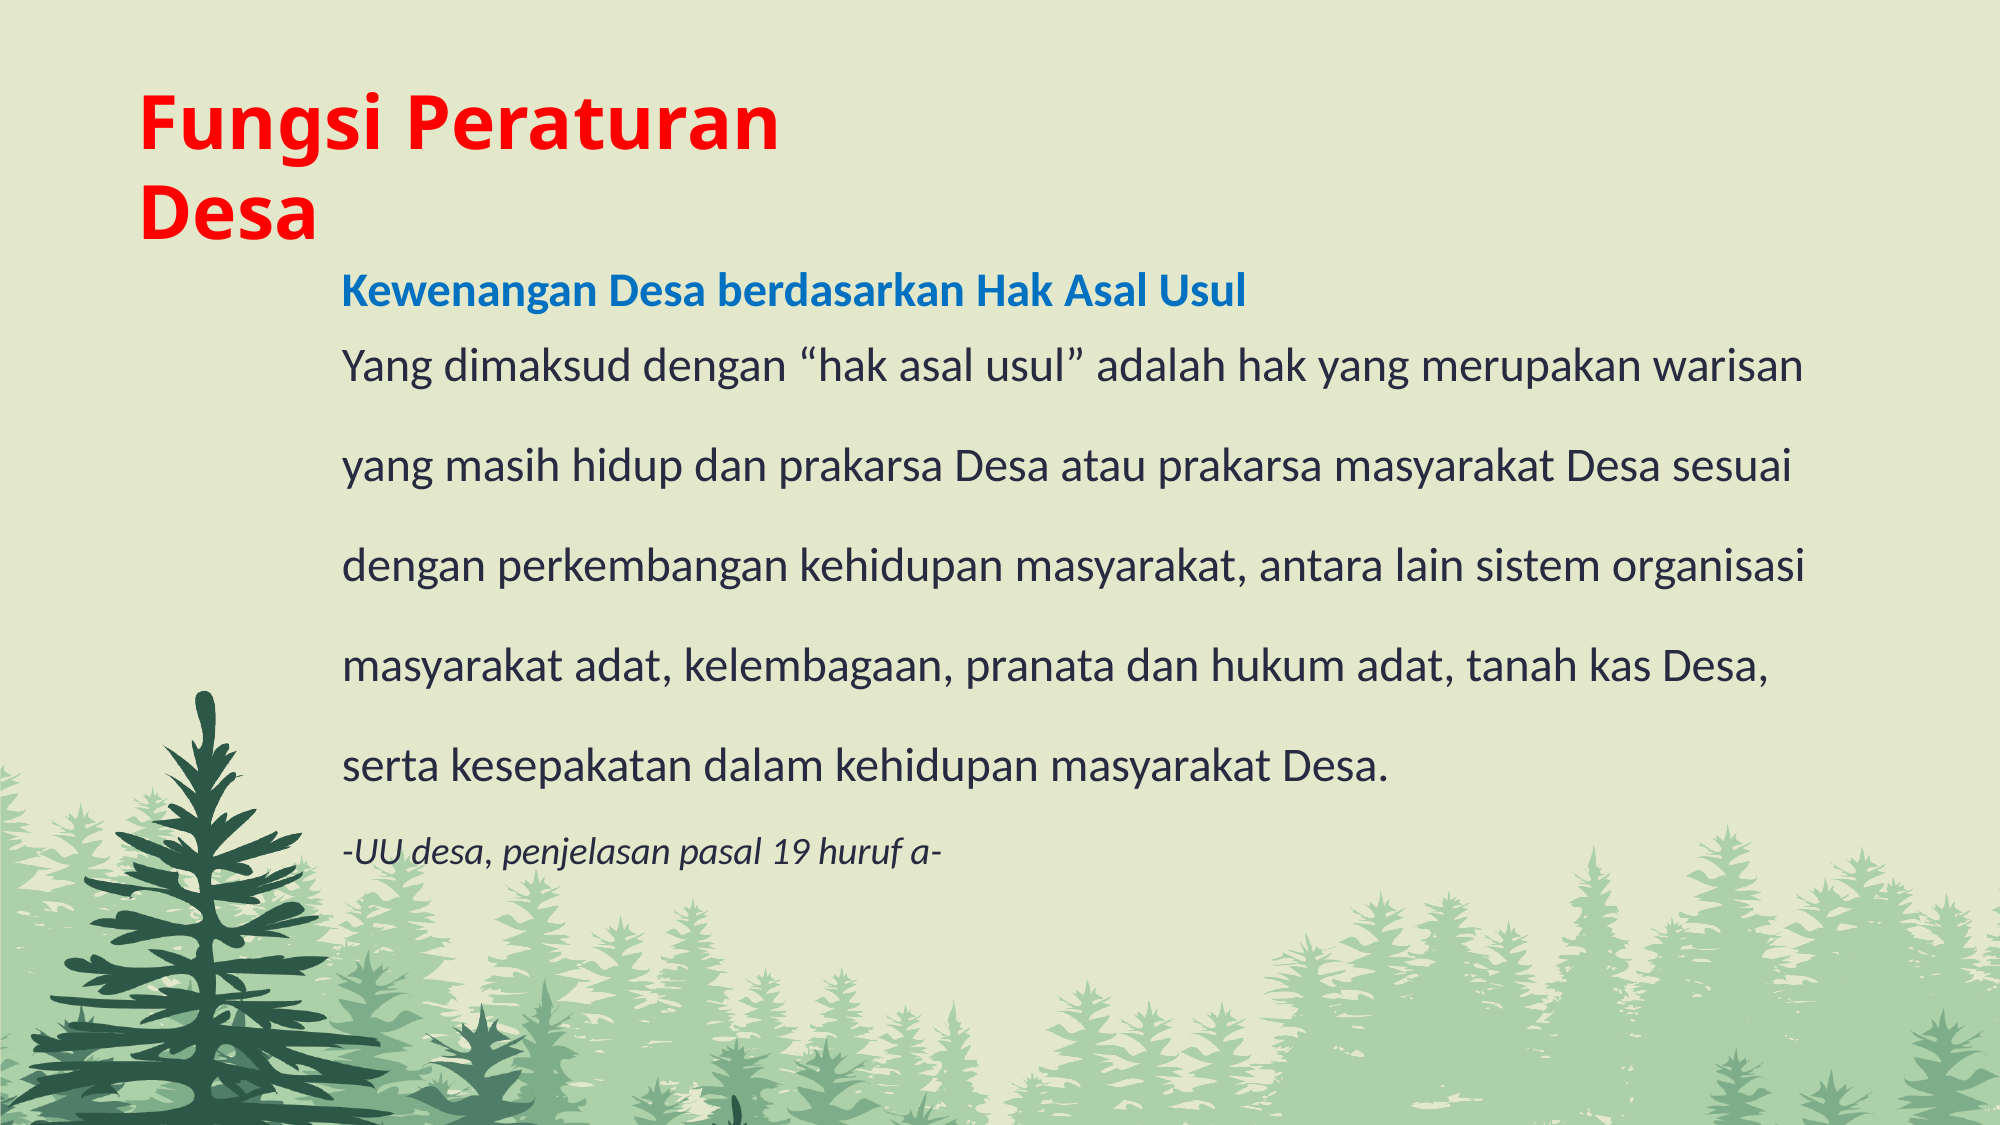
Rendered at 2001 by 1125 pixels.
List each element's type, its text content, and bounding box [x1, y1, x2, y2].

picture [0, 652, 2000, 1125]
text_box Kewenangan Desa berdasarkan Hak Asal Usul [324, 216, 1536, 332]
text_box Fungsi Peraturan Desa [122, 66, 873, 262]
text_box Yang dimaksud dengan “hak asal usul” adalah hak yang merupakan warisan yang masih hidup dan prakarsa Desa atau prakarsa masyarakat Desa sesuai dengan perkembangan kehidupan masyarakat, antara lain sistem organisasi masyarakat adat, kelembagaan, pranata dan hukum adat, tanah kas Desa, serta kesepakatan dalam kehidupan masyarakat Desa. -UU desa, penjelasan pasal 19 huruf a- [325, 291, 1880, 886]
